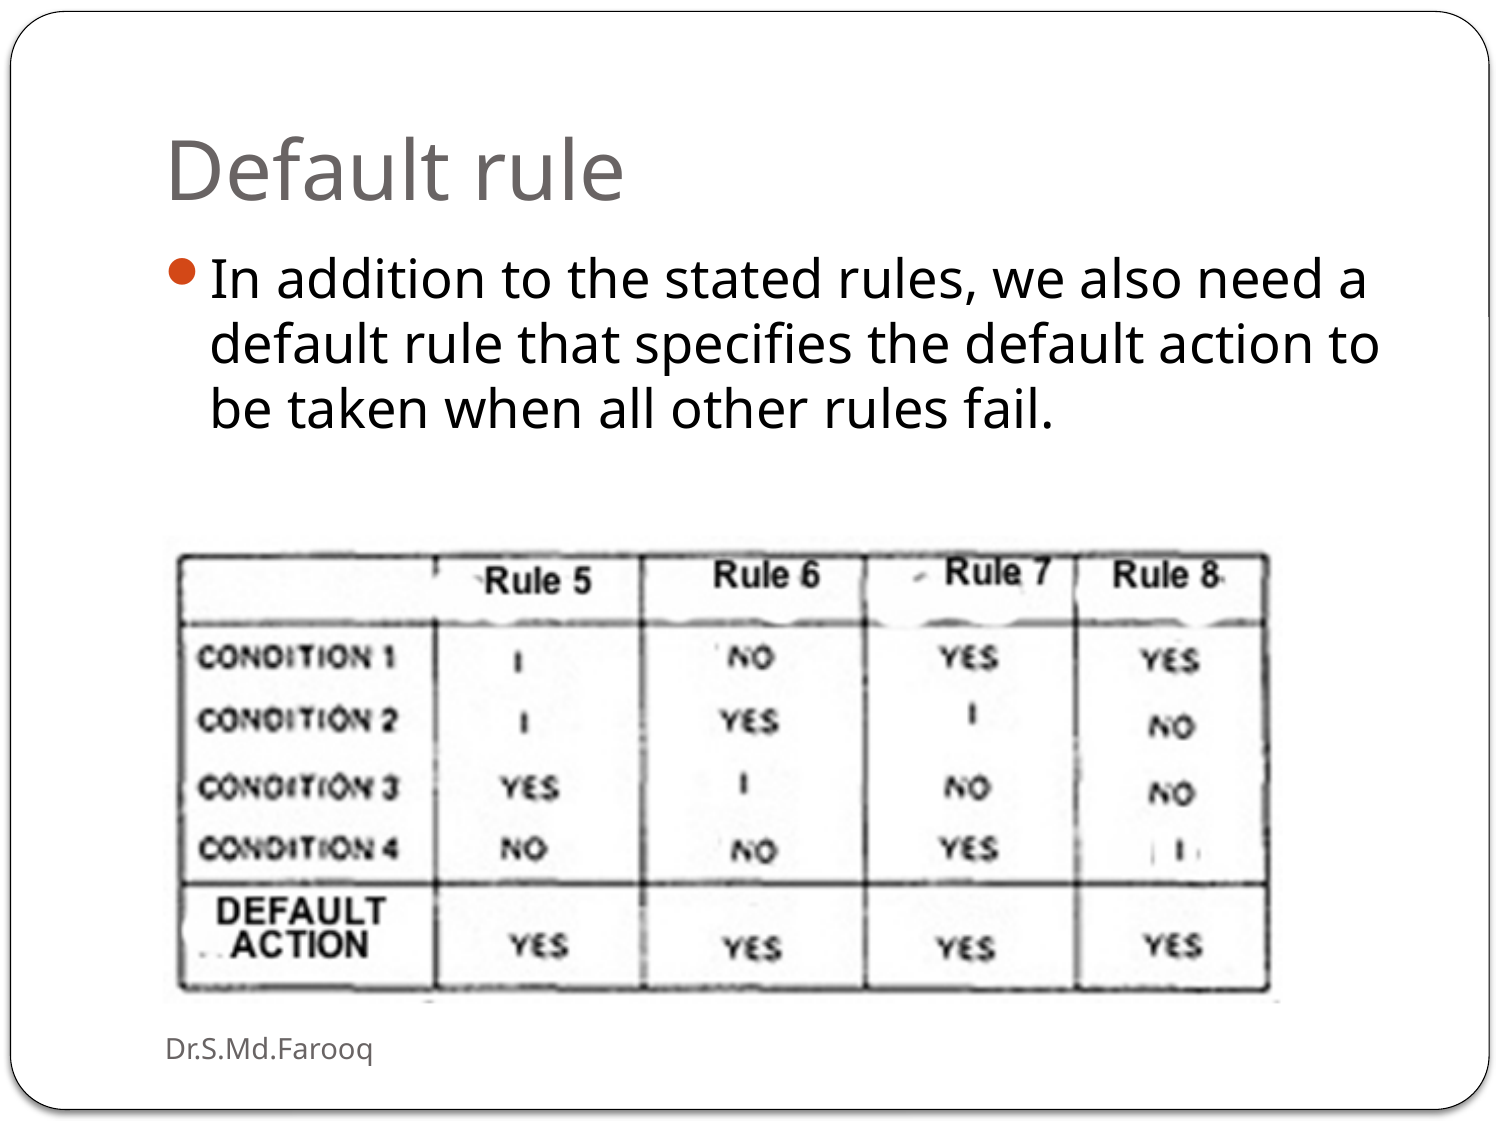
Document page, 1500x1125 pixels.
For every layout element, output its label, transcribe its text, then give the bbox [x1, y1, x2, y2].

footer Dr.S.Md.Farooq [150, 1042, 800, 1088]
title Default rule [150, 45, 1425, 233]
picture [105, 480, 1360, 1032]
list In addition to the stated rules, we also need a default rule that specifies the default action to be taken when all other rules fail. [150, 237, 1425, 988]
